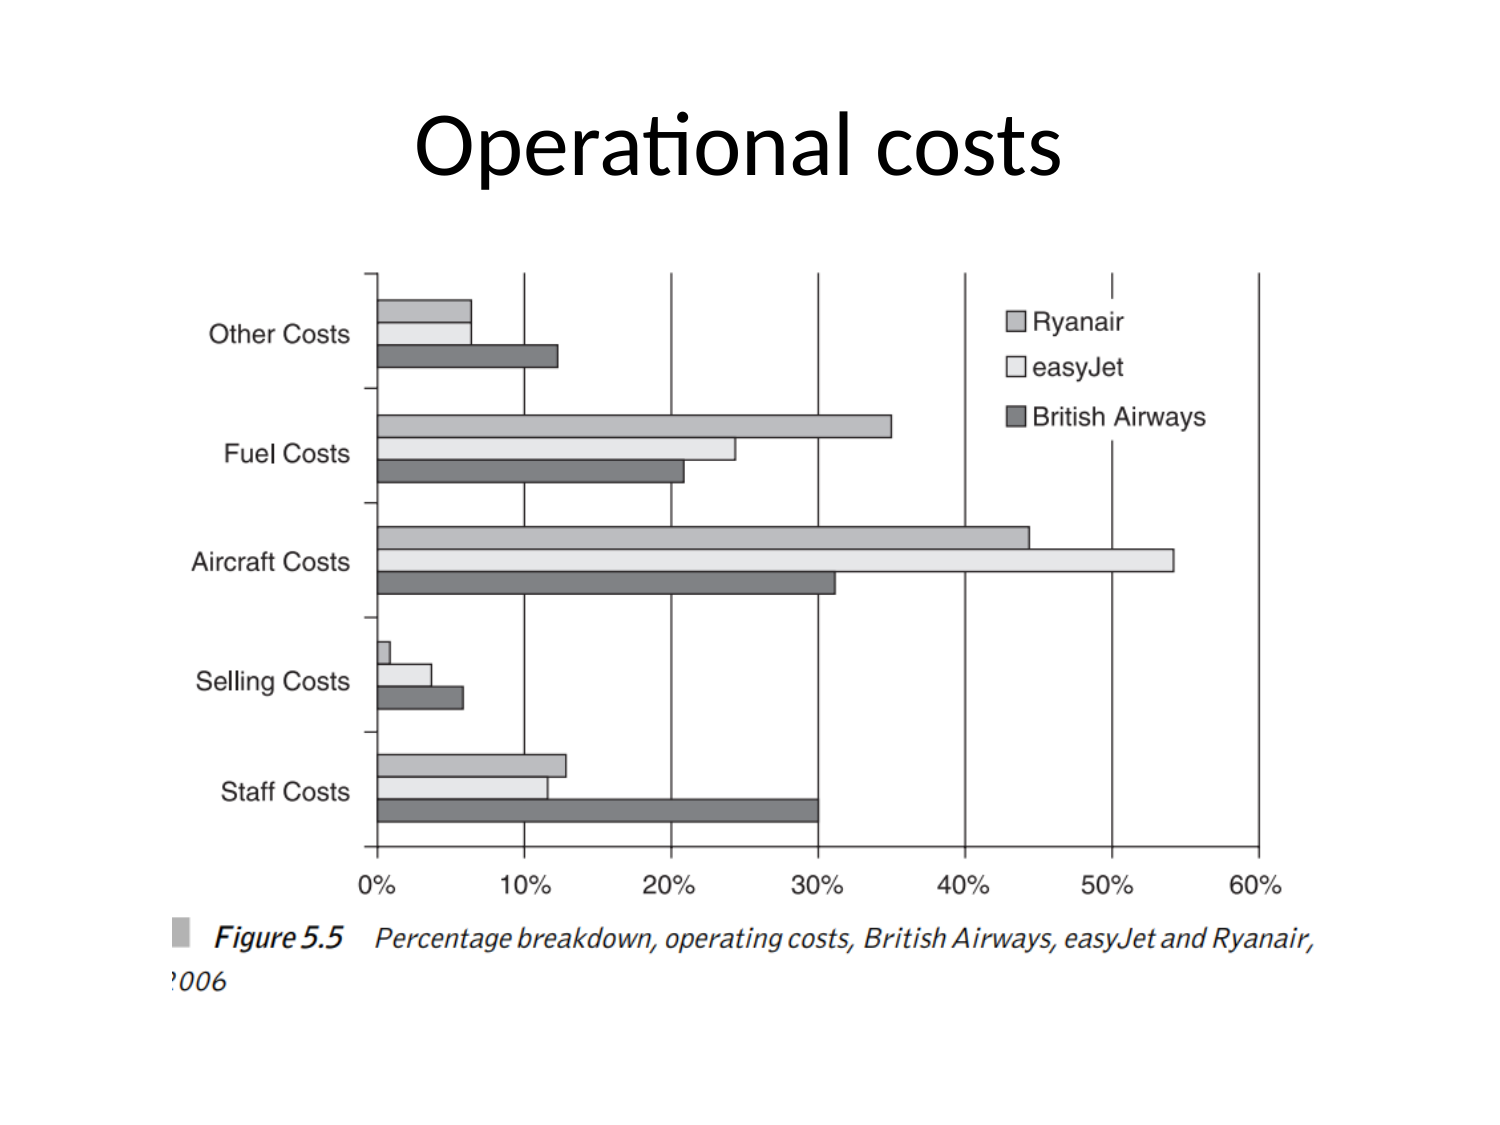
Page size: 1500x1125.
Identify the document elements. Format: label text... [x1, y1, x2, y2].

title Operational costs [75, 45, 1425, 233]
picture [171, 262, 1328, 1006]
